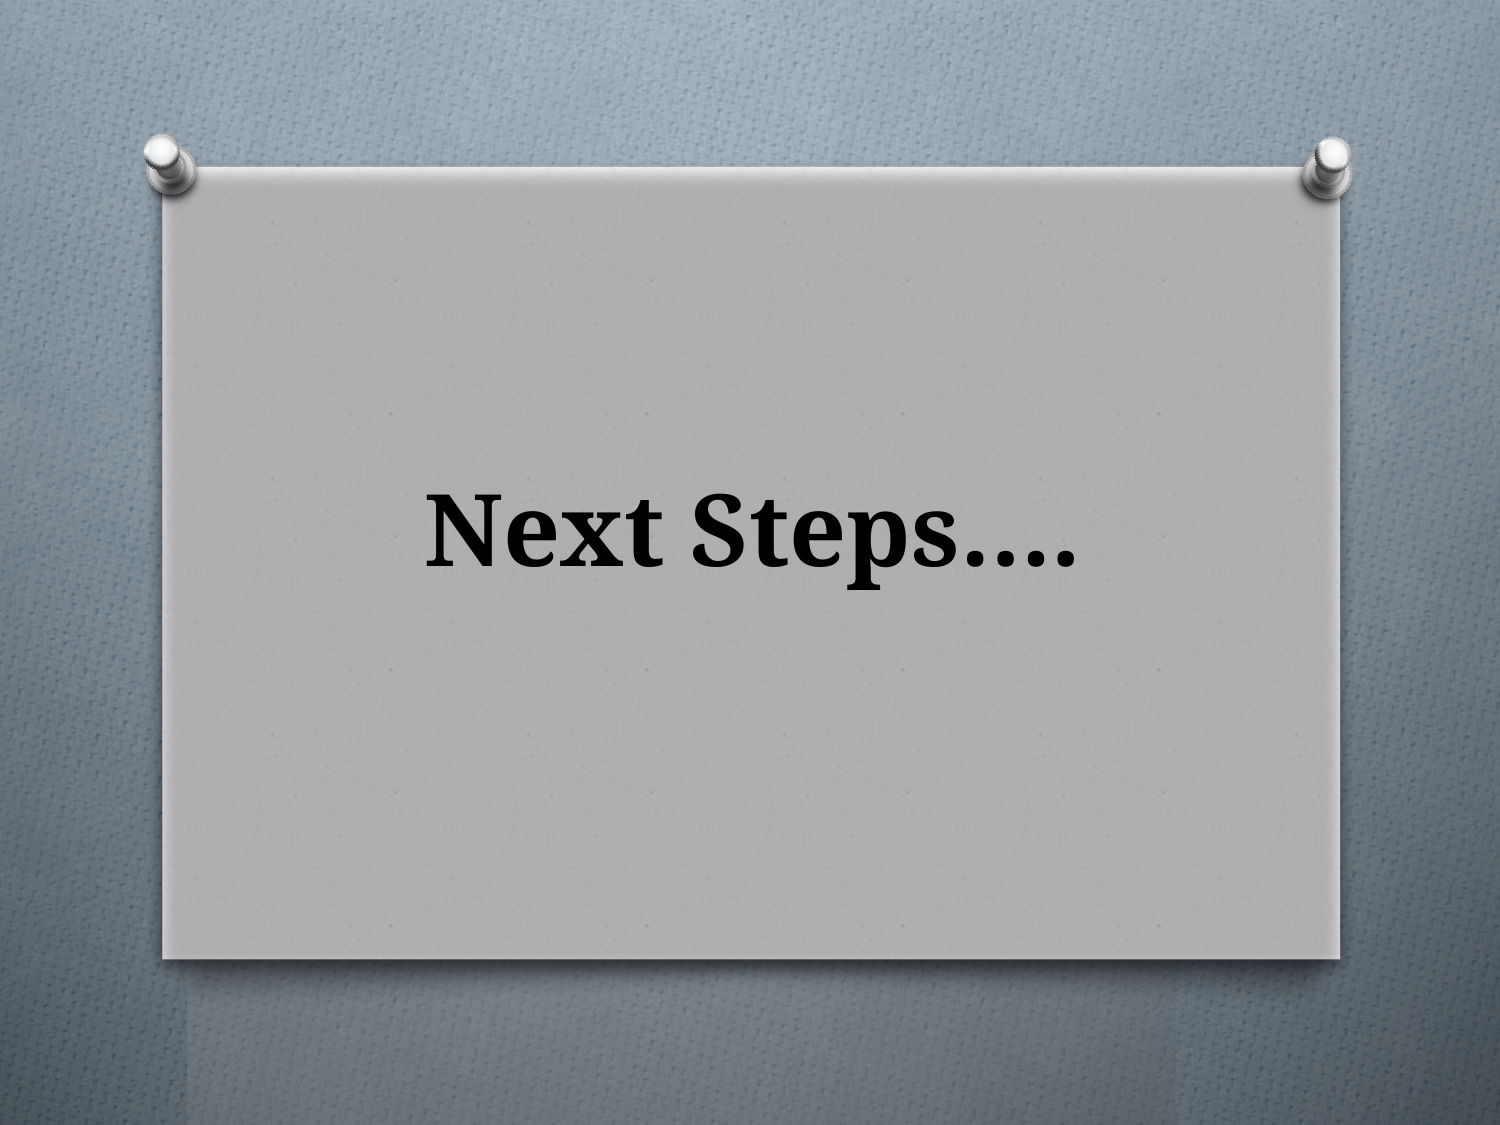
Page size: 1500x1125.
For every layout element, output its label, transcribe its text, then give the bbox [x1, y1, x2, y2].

picture [112, 100, 235, 224]
picture [1274, 109, 1396, 230]
title Next Steps…. [283, 294, 1223, 595]
